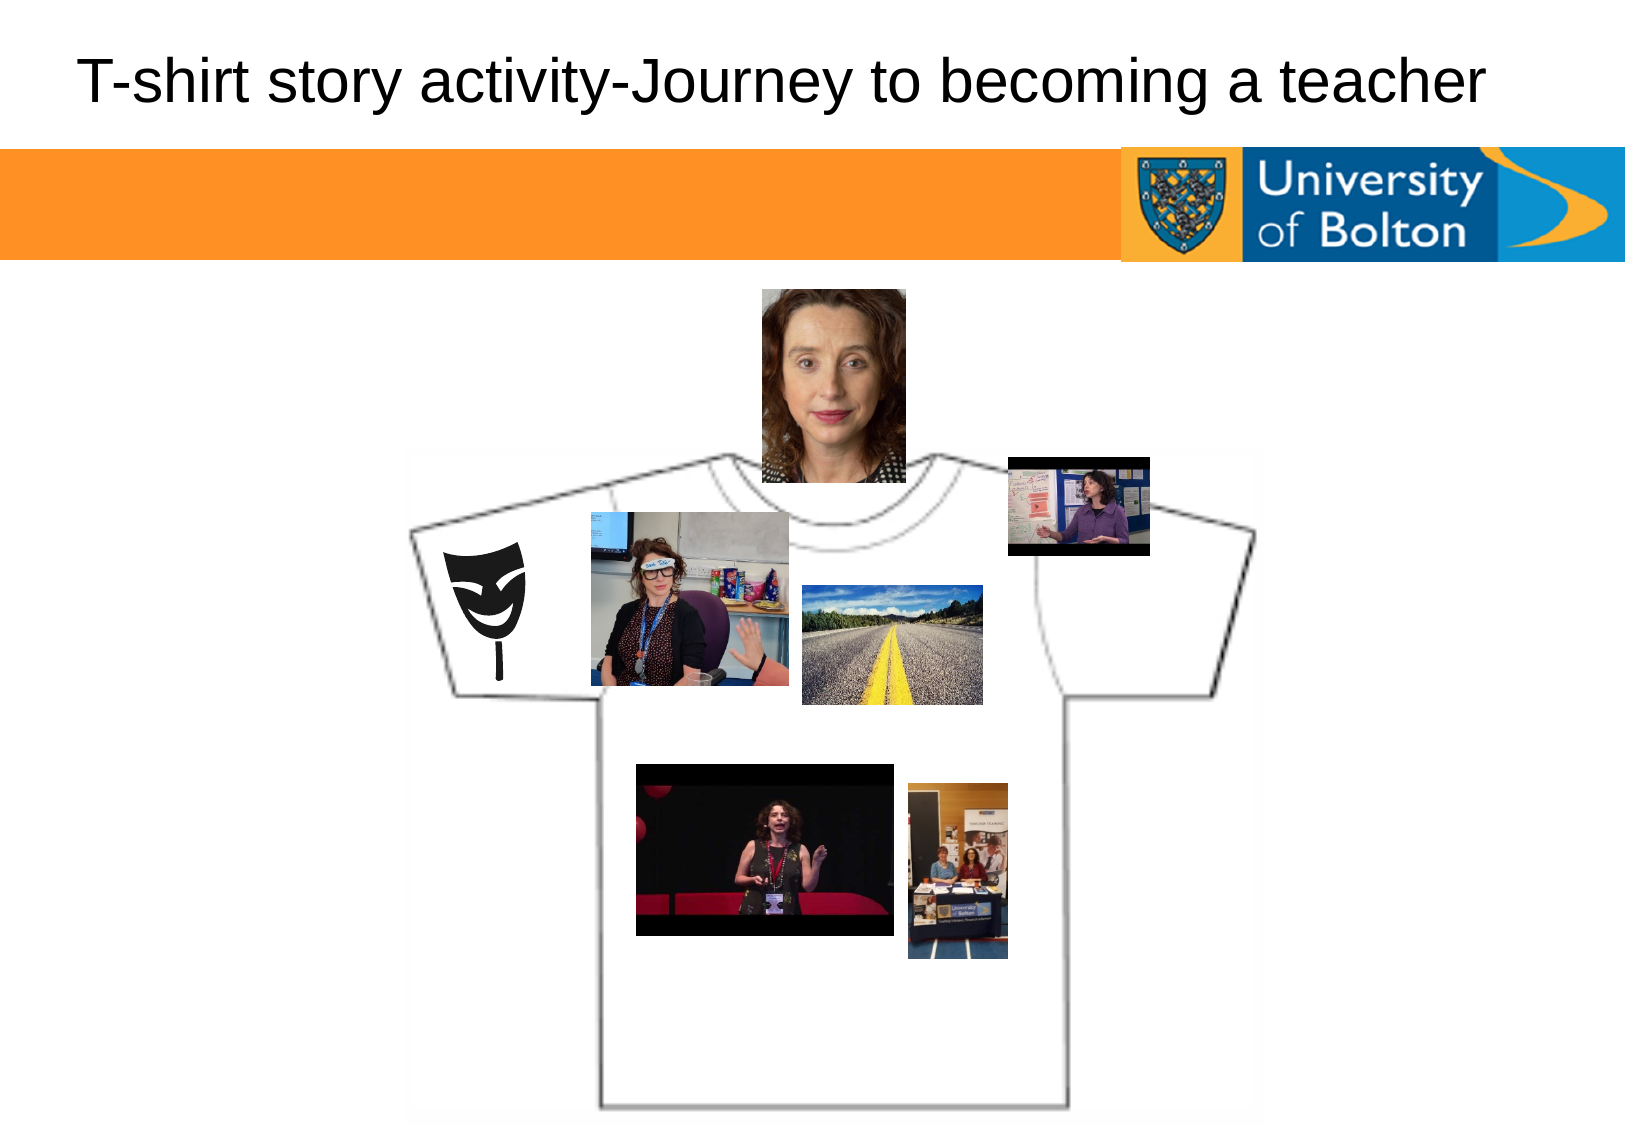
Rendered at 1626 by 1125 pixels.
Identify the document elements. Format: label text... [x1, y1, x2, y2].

picture [802, 584, 983, 705]
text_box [635, 763, 895, 937]
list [403, 448, 1264, 1125]
title T-shirt story activity-Journey to becoming a teacher [53, 0, 1513, 191]
picture [908, 783, 1008, 959]
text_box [1006, 456, 1151, 557]
picture [442, 540, 527, 683]
picture [761, 289, 906, 484]
picture [591, 511, 789, 686]
